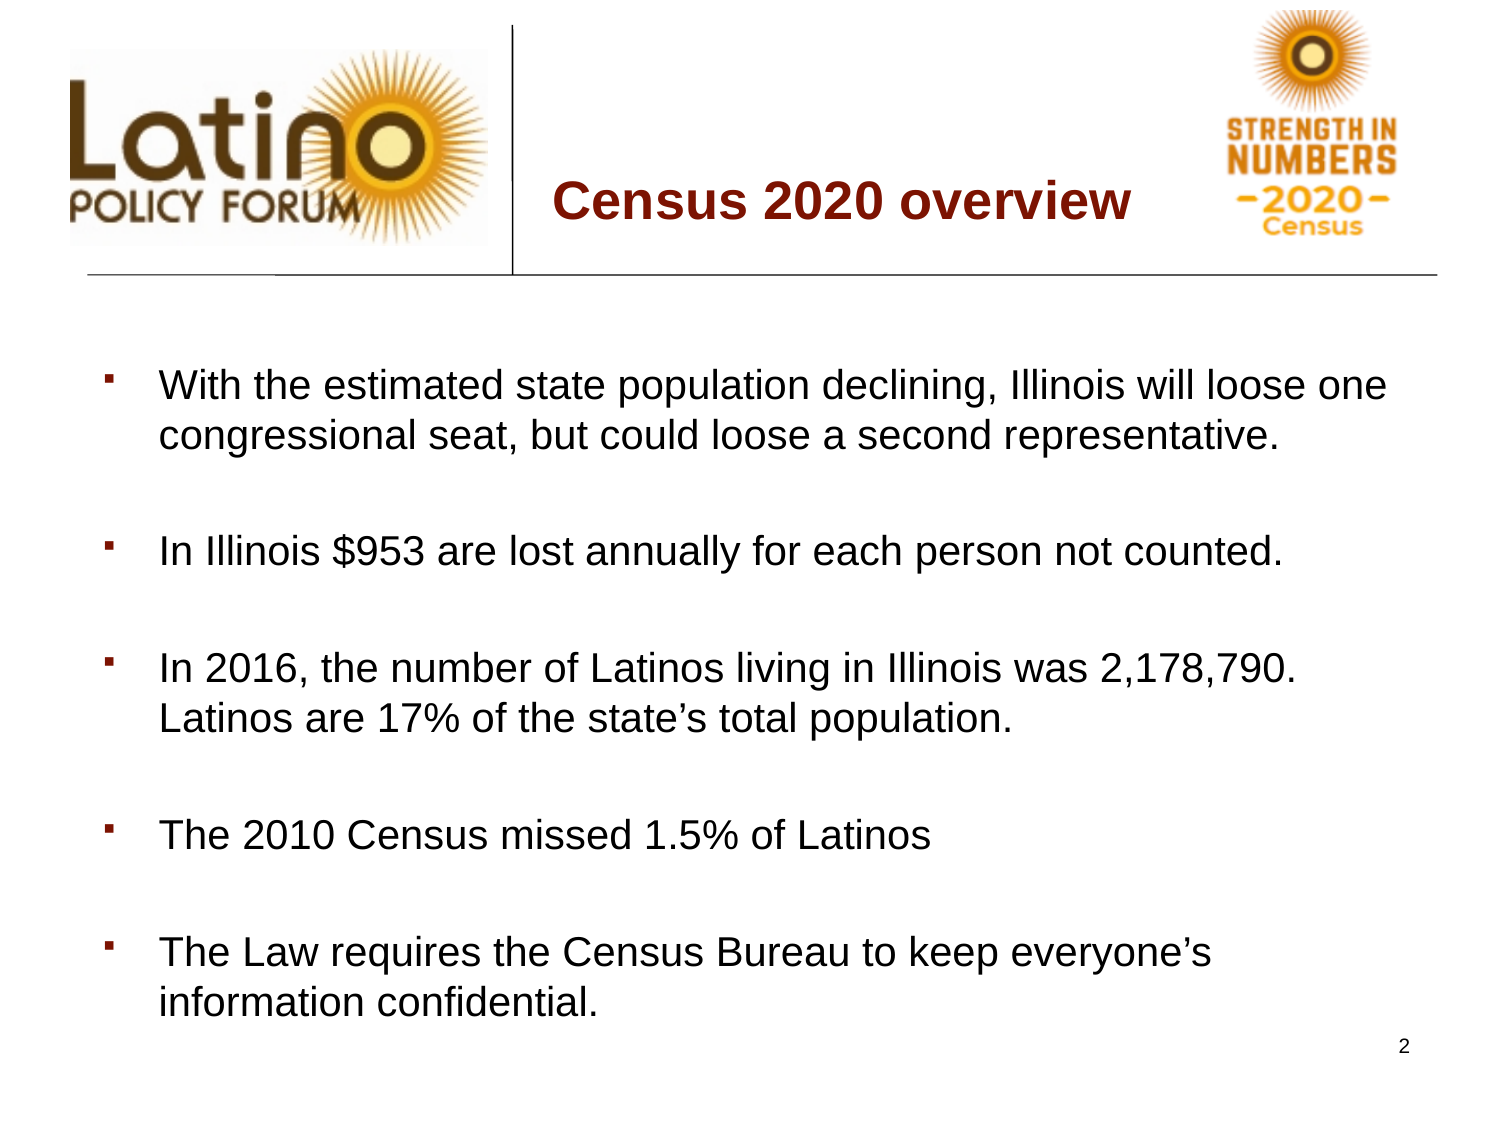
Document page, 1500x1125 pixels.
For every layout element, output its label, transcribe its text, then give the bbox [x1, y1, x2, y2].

slide_number 2 [1074, 1024, 1426, 1101]
picture [1187, 10, 1450, 273]
subtitle With the estimated state population declining, Illinois will loose one congressional seat, but could loose a second representative. In Illinois $953 are lost annually for each person not counted. In 2016, the number of Latinos living in Illinois was 2,178,790. Latinos are 17% of the state’s total population. The 2010 Census missed 1.5% of Latinos The Law requires the Census Bureau to keep everyone’s information confidential. [87, 350, 1425, 875]
text_box Census 2020 overview [537, 30, 1182, 238]
picture [70, 49, 488, 246]
